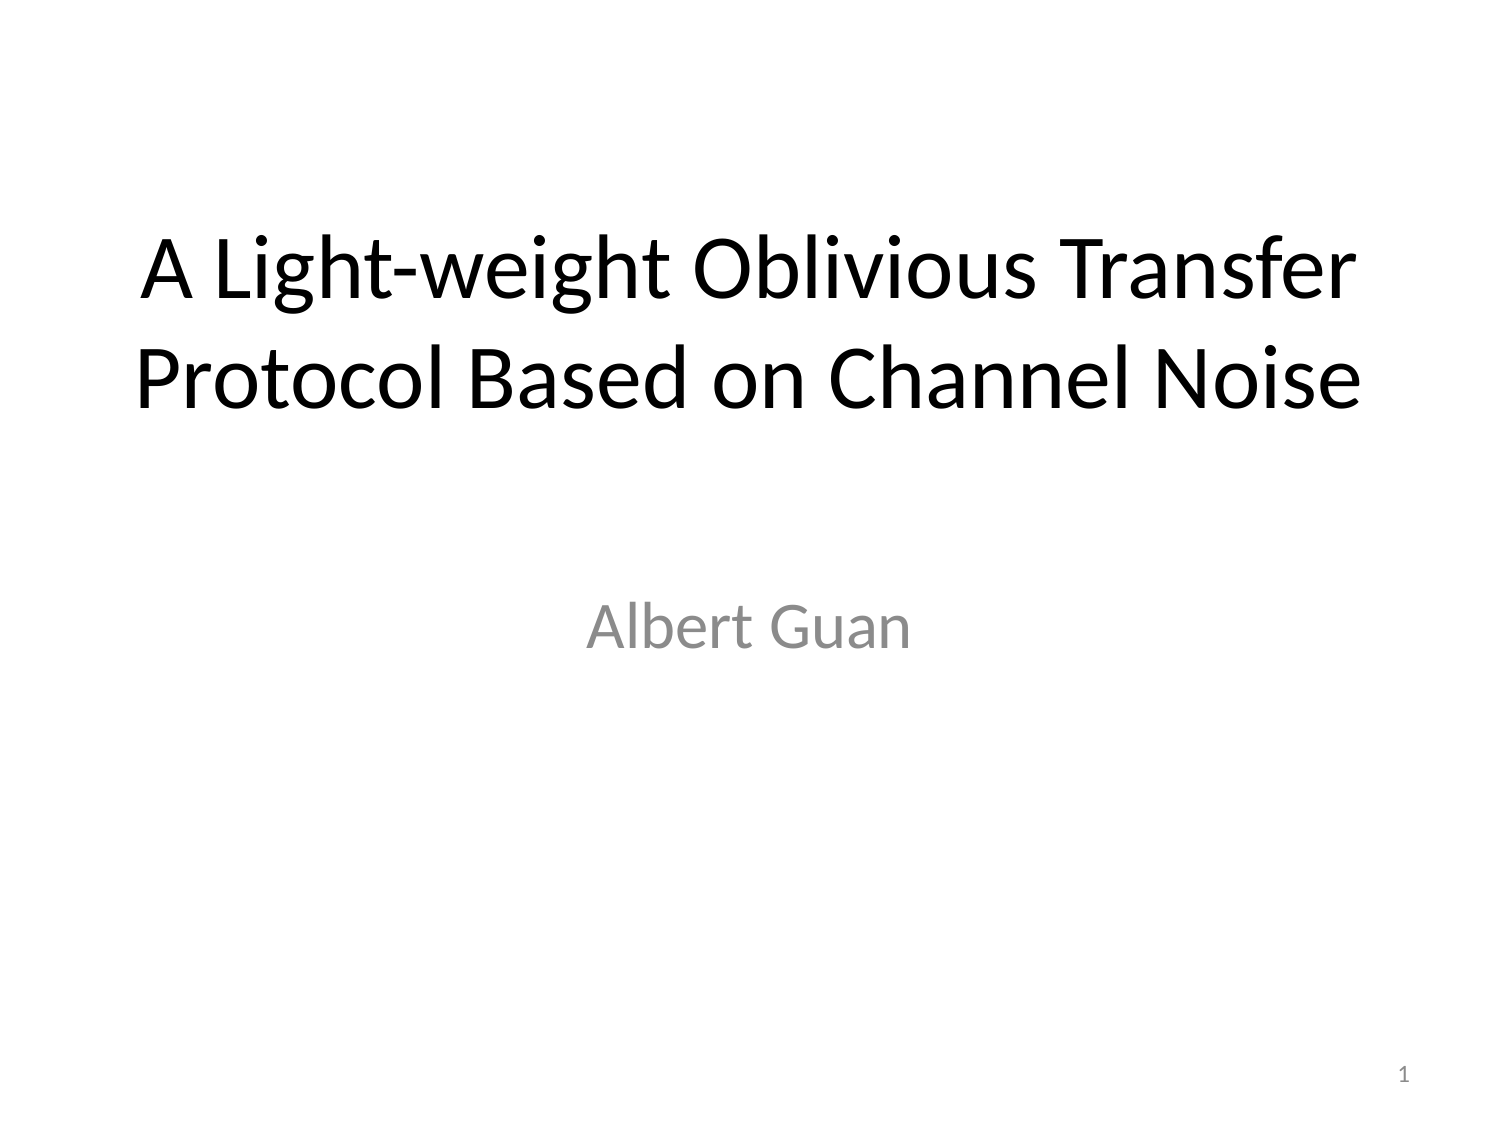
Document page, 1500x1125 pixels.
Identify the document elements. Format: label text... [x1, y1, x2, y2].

title A Light-weight Oblivious Transfer Protocol Based on Channel Noise [112, 196, 1388, 438]
subtitle Albert Guan [225, 574, 1275, 862]
slide_number 1 [1074, 1042, 1425, 1103]
